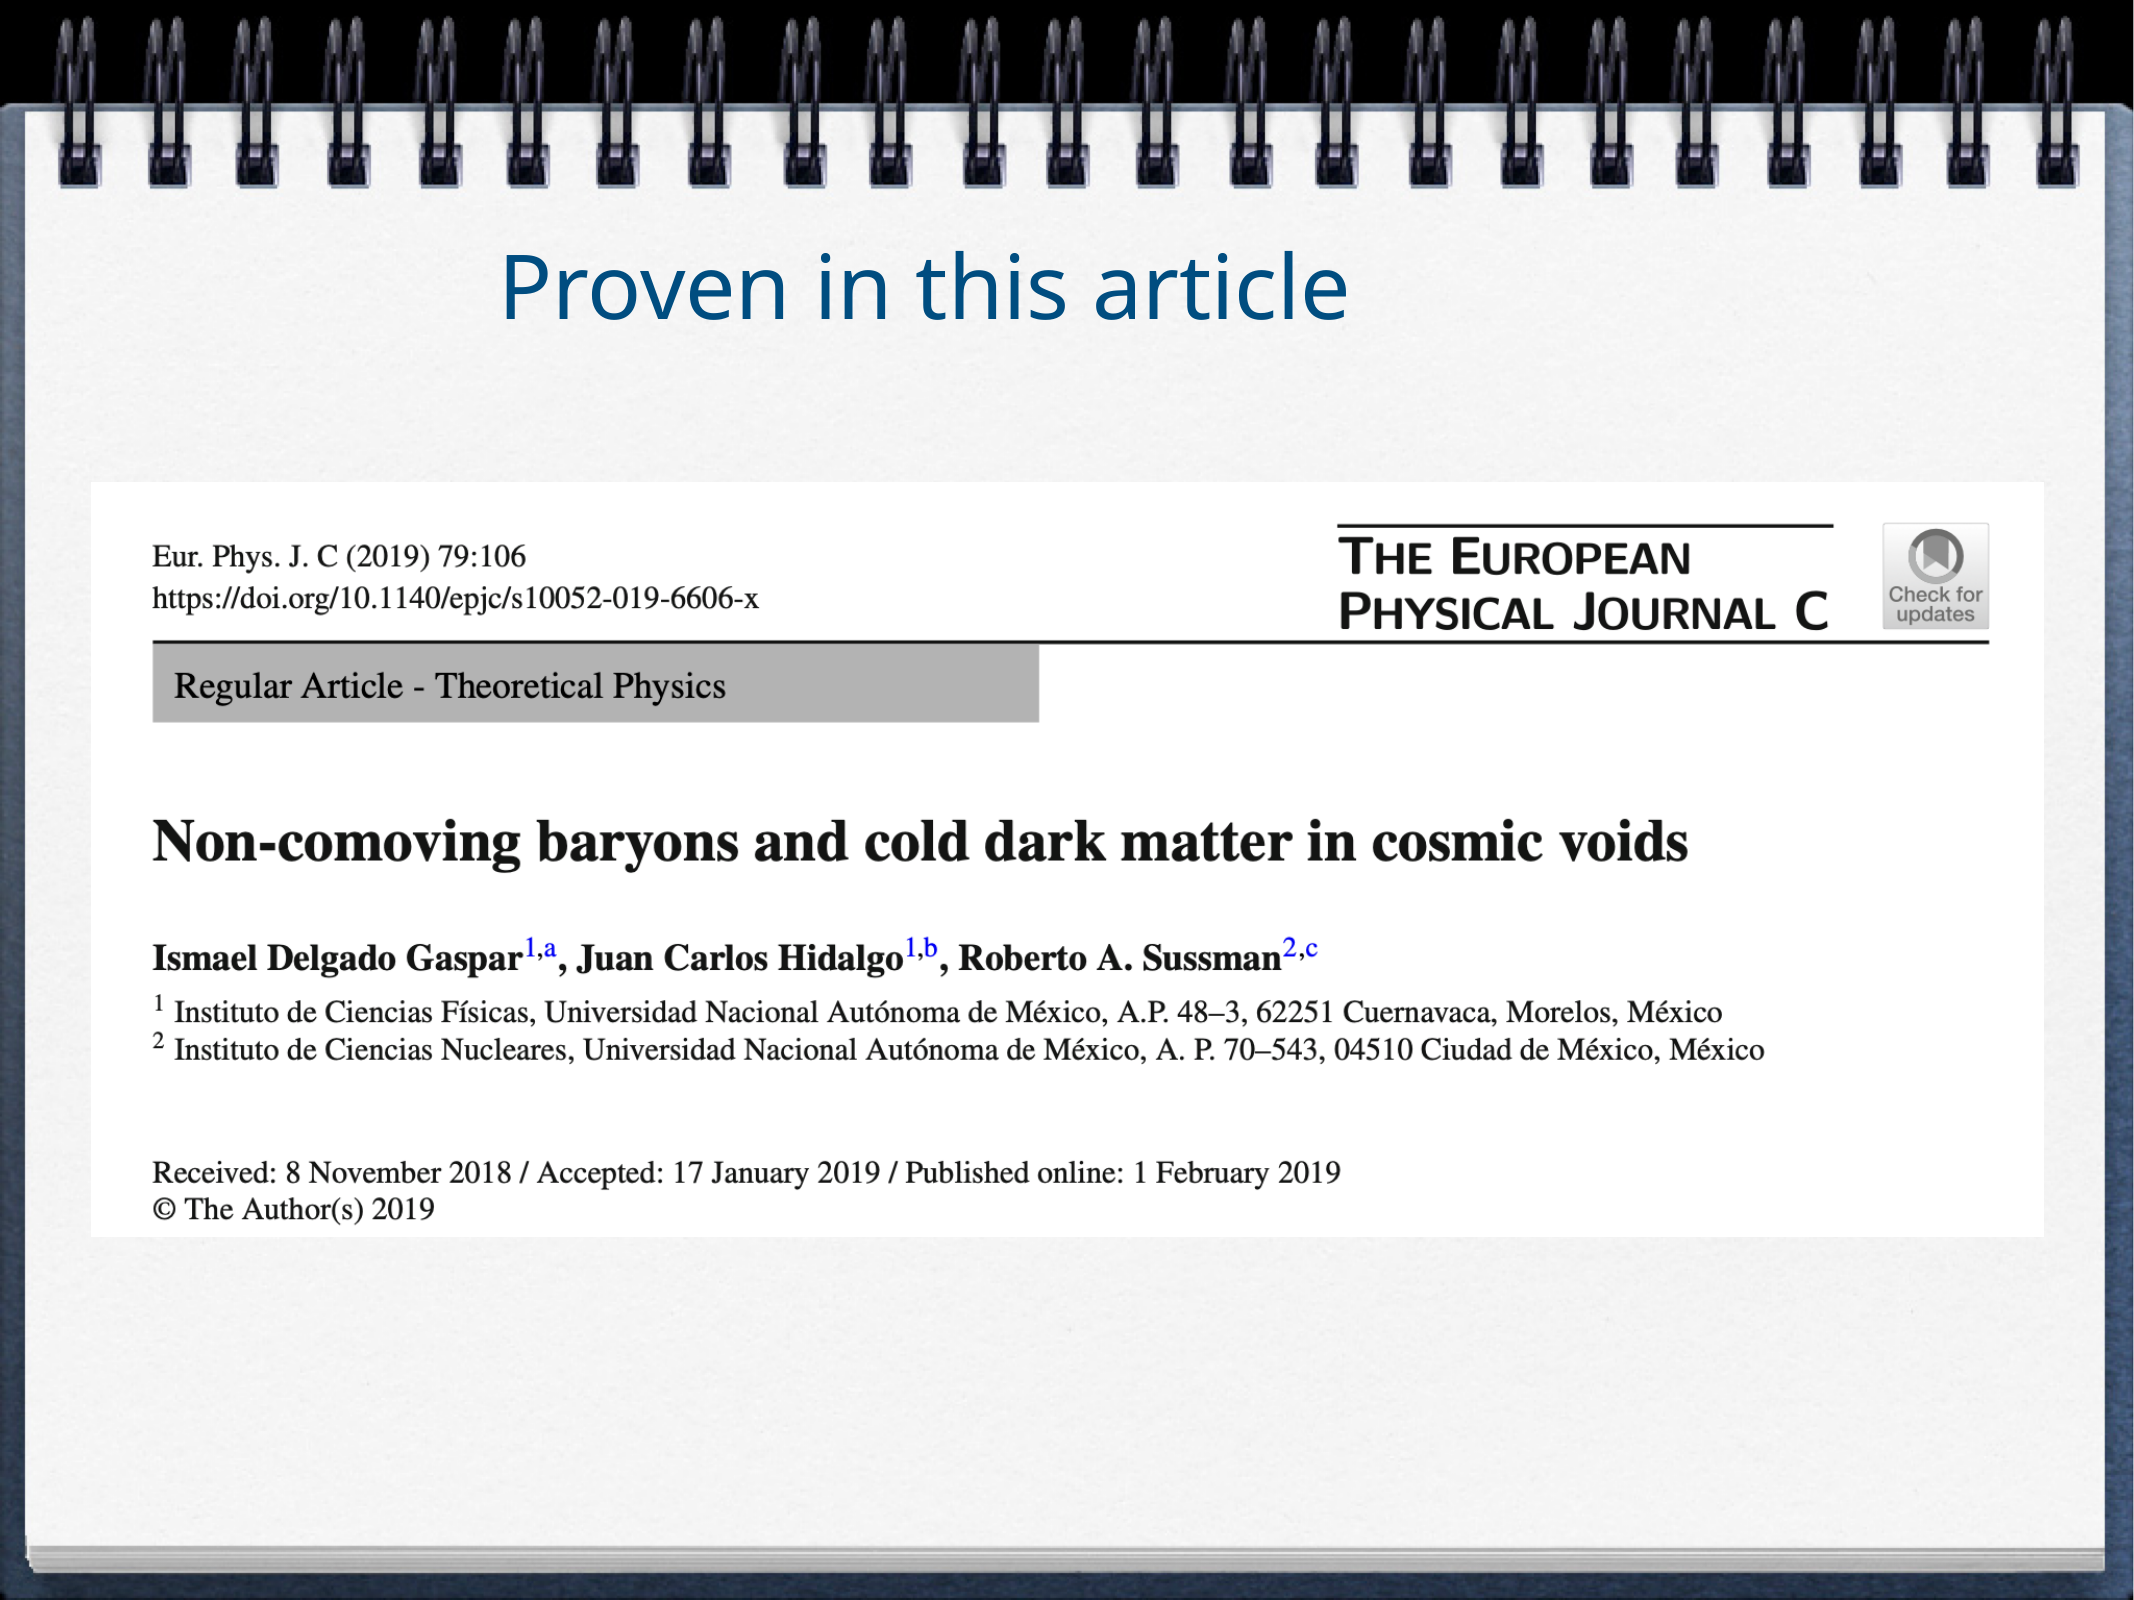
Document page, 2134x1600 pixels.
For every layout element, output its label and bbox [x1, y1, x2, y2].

picture [0, 0, 2134, 1600]
text_box [90, 212, 2044, 1237]
